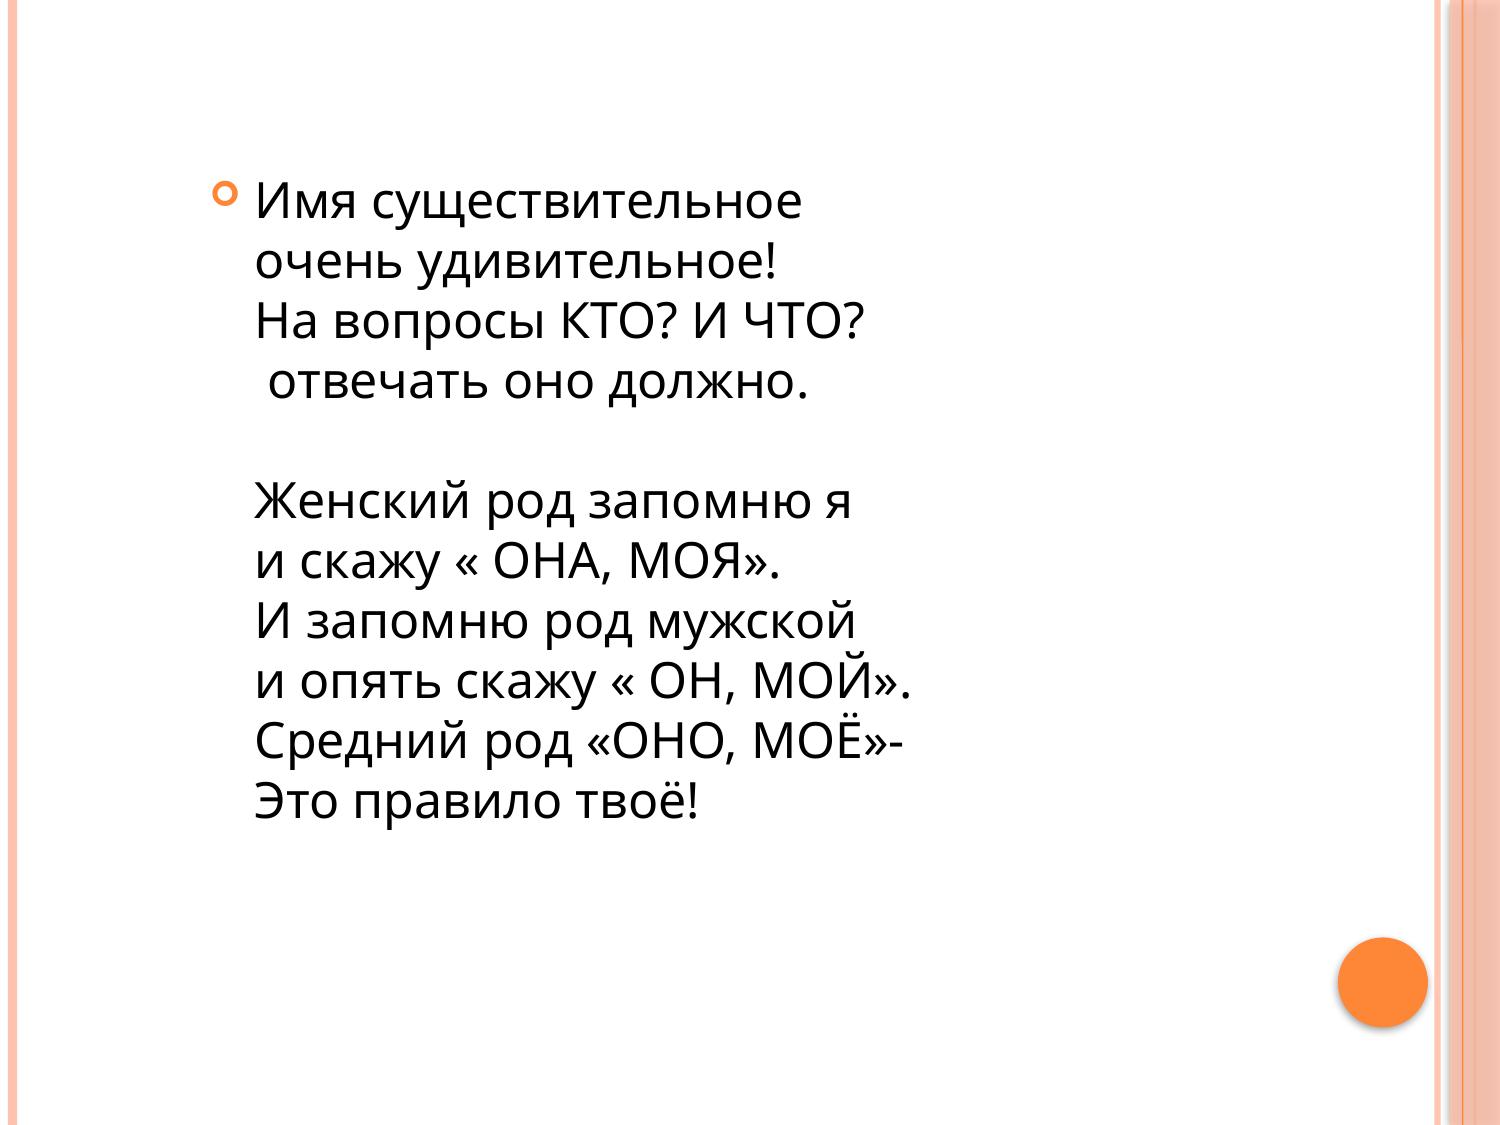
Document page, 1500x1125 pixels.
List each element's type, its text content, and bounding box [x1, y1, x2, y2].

list Имя существительное очень удивительное! На вопросы КТО? И ЧТО? отвечать оно должно. Женский род запомню я и скажу « ОНА, МОЯ». И запомню род мужской и опять скажу « ОН, МОЙ». Средний род «ОНО, МОЁ»- Это правило твоё! [194, 160, 1474, 899]
